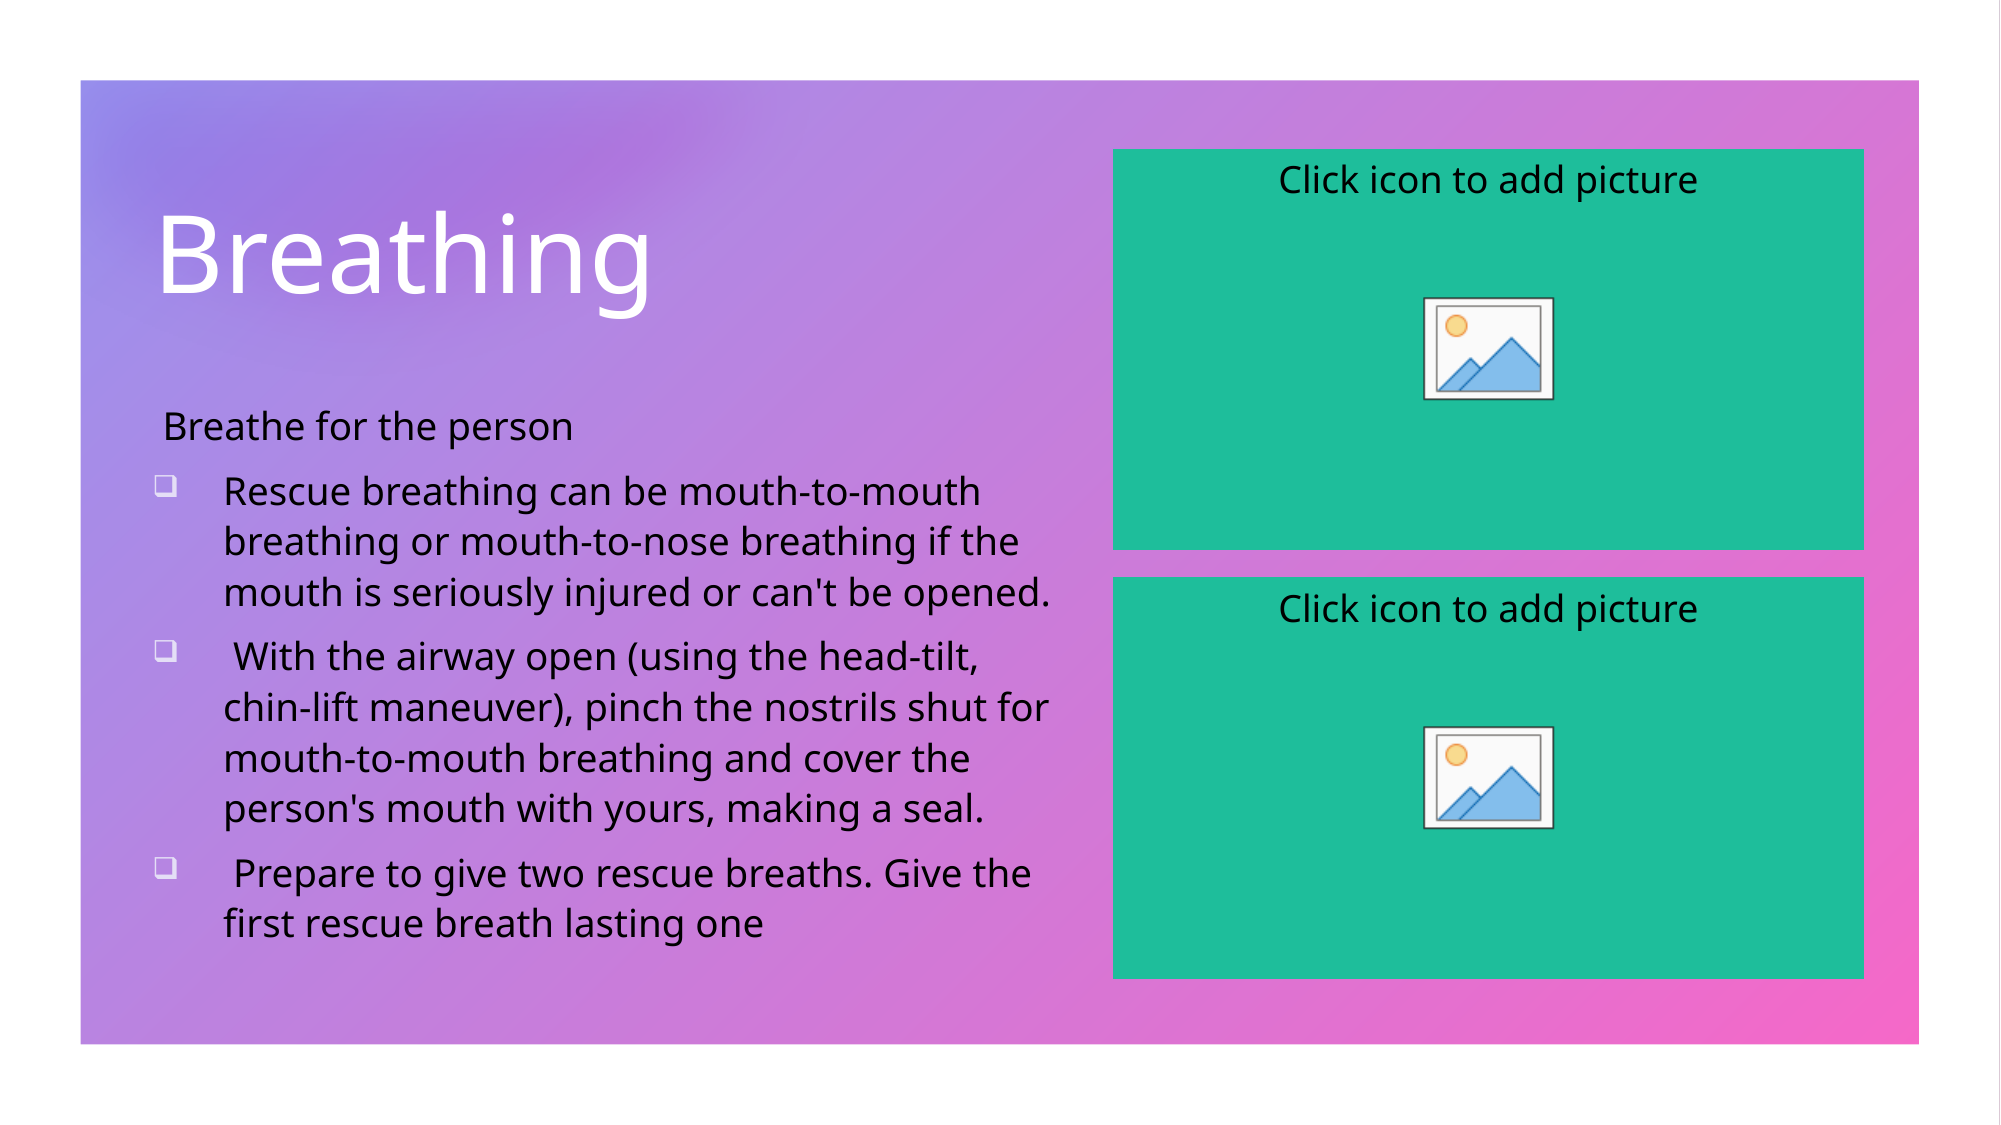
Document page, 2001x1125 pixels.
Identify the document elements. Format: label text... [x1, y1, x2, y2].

picture [1112, 577, 1865, 980]
title Breathing [139, 185, 1101, 331]
picture [1112, 148, 1865, 551]
list Breathe for the person Rescue breathing can be mouth-to-mouth breathing or mouth-to-nose breathing if the mouth is seriously injured or can't be opened. With the airway open (using the head-tilt, chin-lift maneuver), pinch the nostrils shut for mouth-to-mouth breathing and cover the person's mouth with yours, making a seal. Prepare to give two rescue breaths. Give the first rescue breath lasting one [137, 330, 1083, 993]
